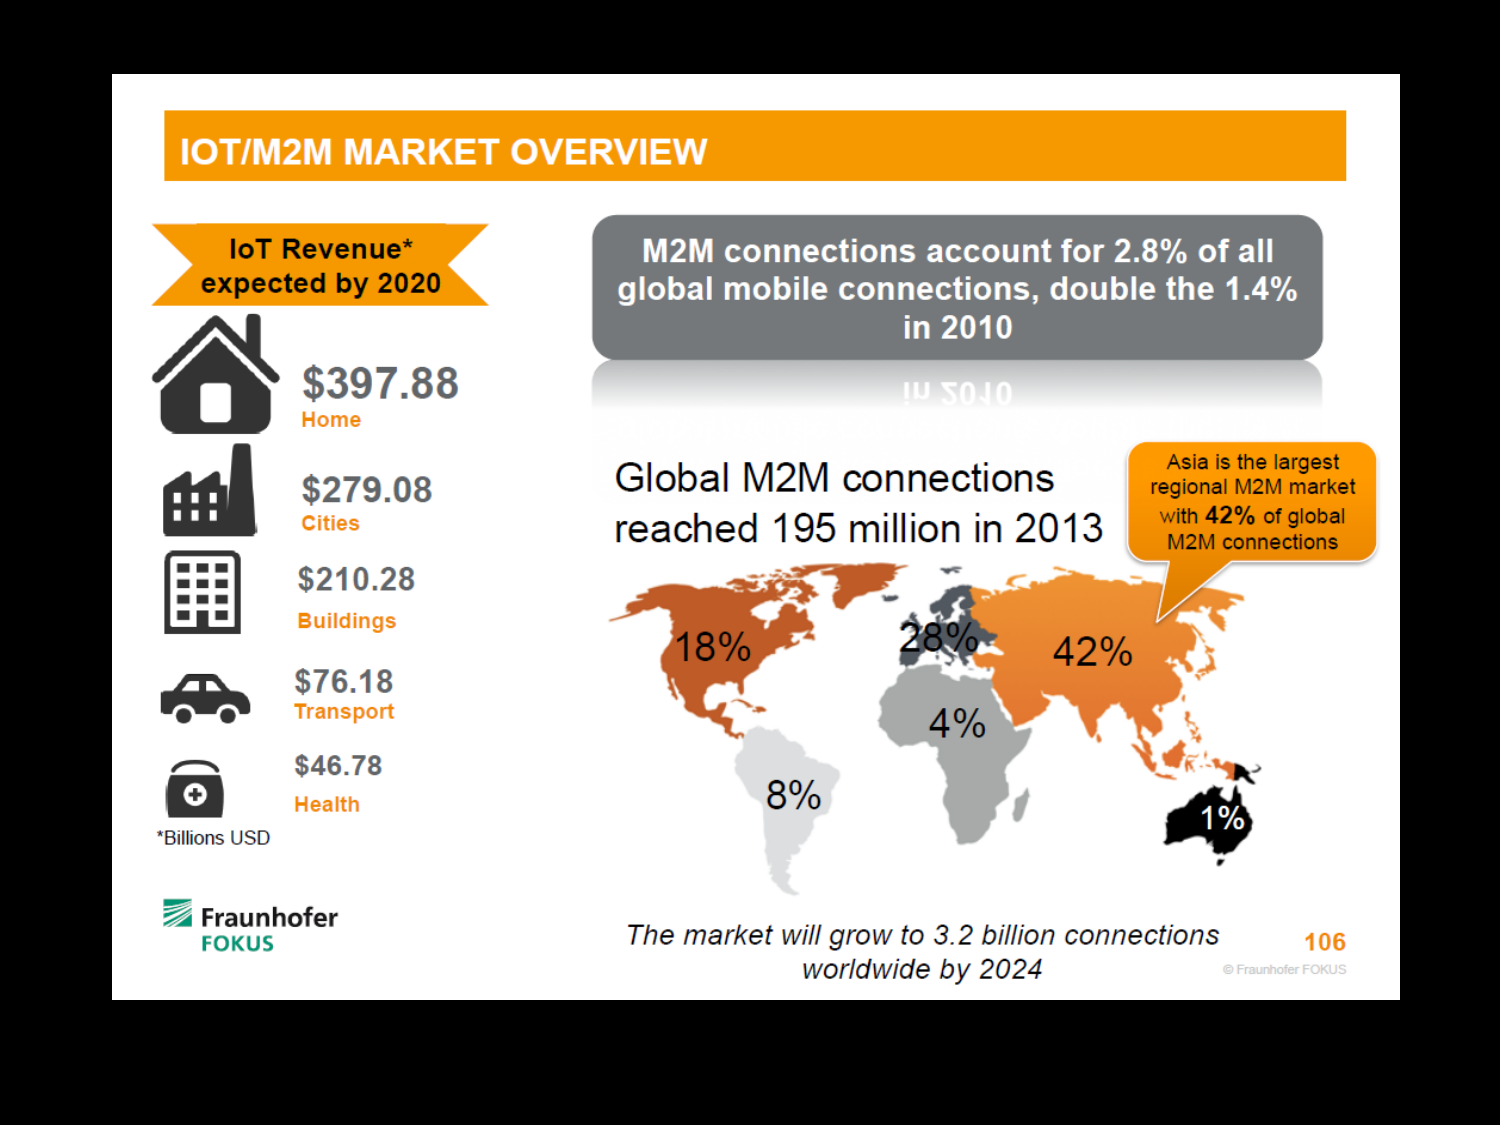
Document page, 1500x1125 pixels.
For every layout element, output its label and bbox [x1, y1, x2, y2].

list [112, 74, 1401, 1001]
